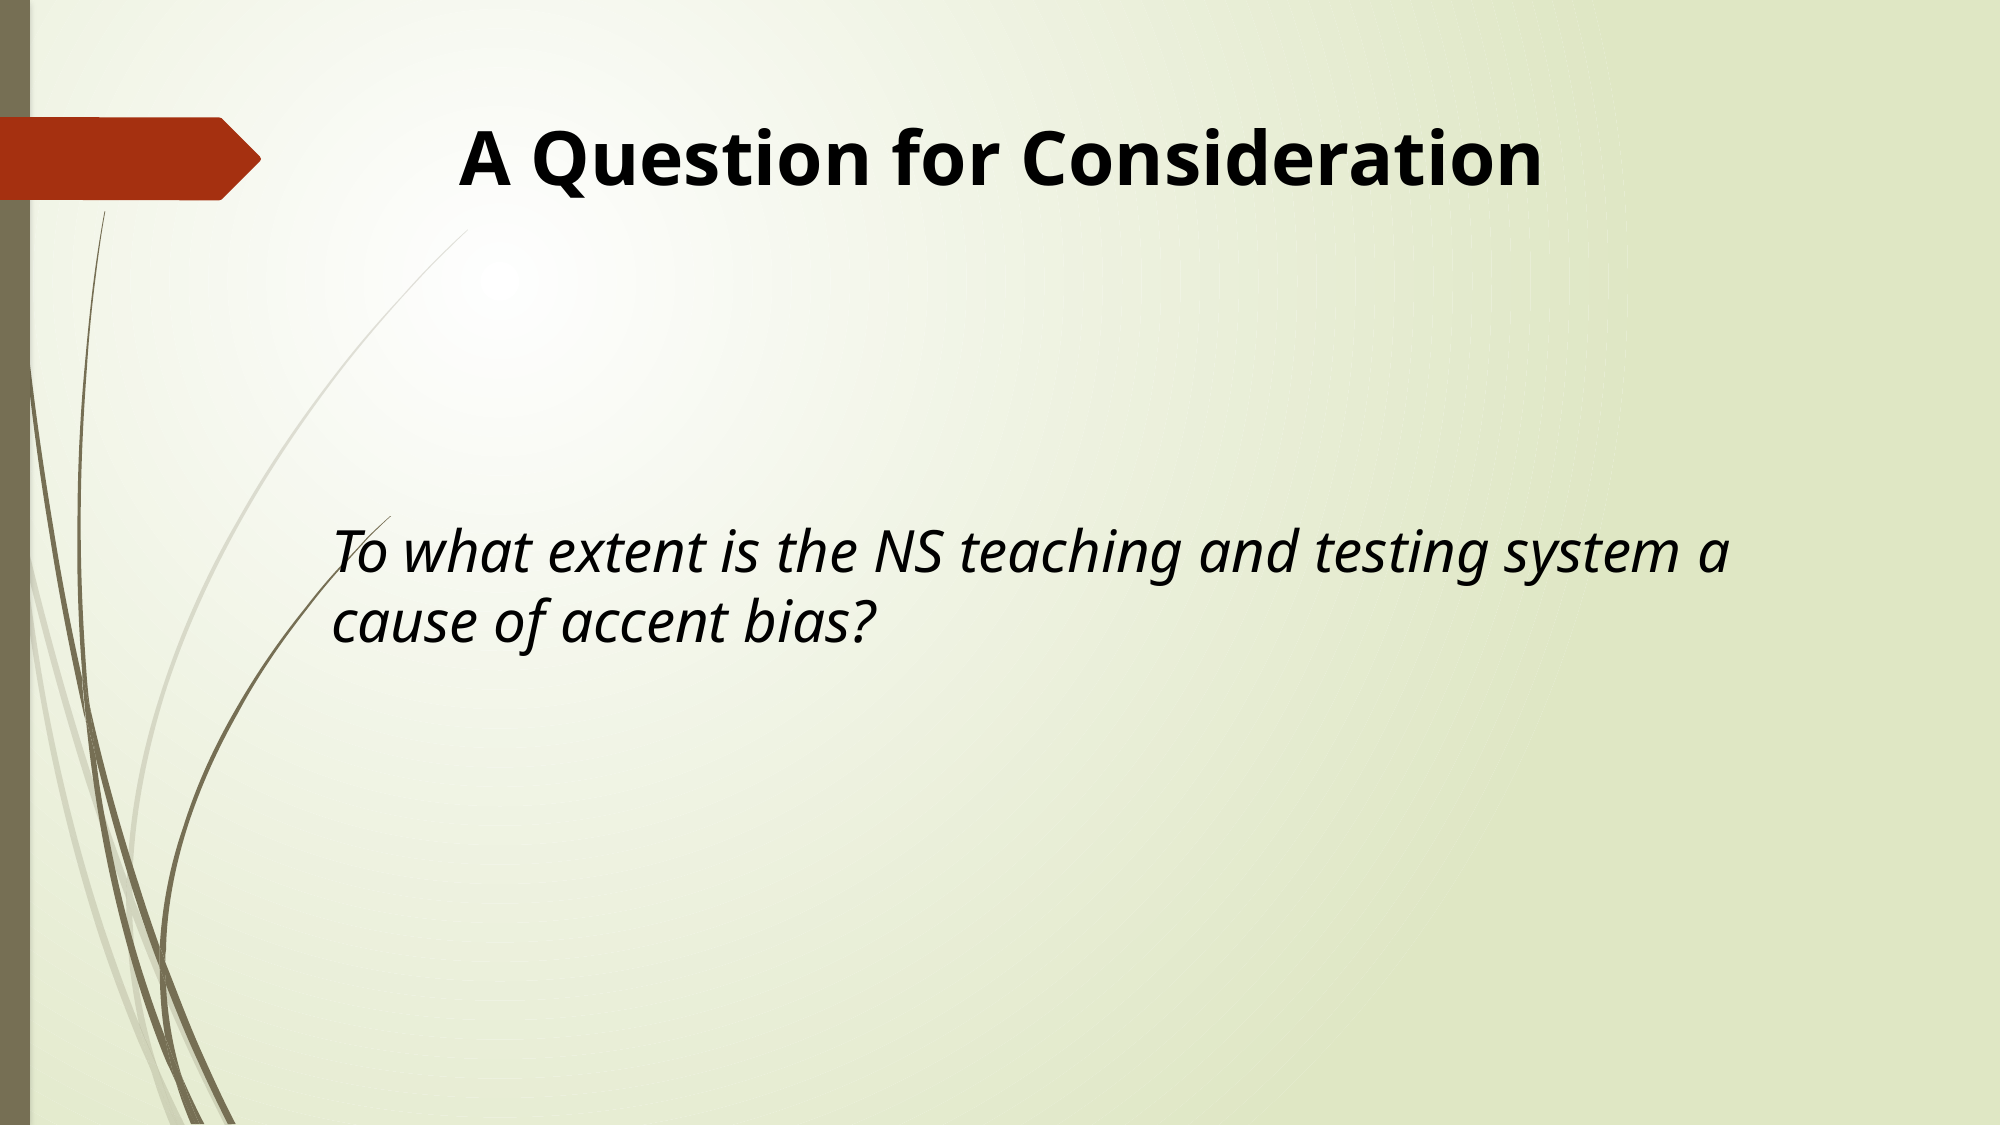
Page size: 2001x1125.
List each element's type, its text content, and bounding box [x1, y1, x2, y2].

title A Question for Consideration [425, 102, 1888, 313]
list To what extent is the NS teaching and testing system a cause of accent bias? [315, 350, 1888, 970]
